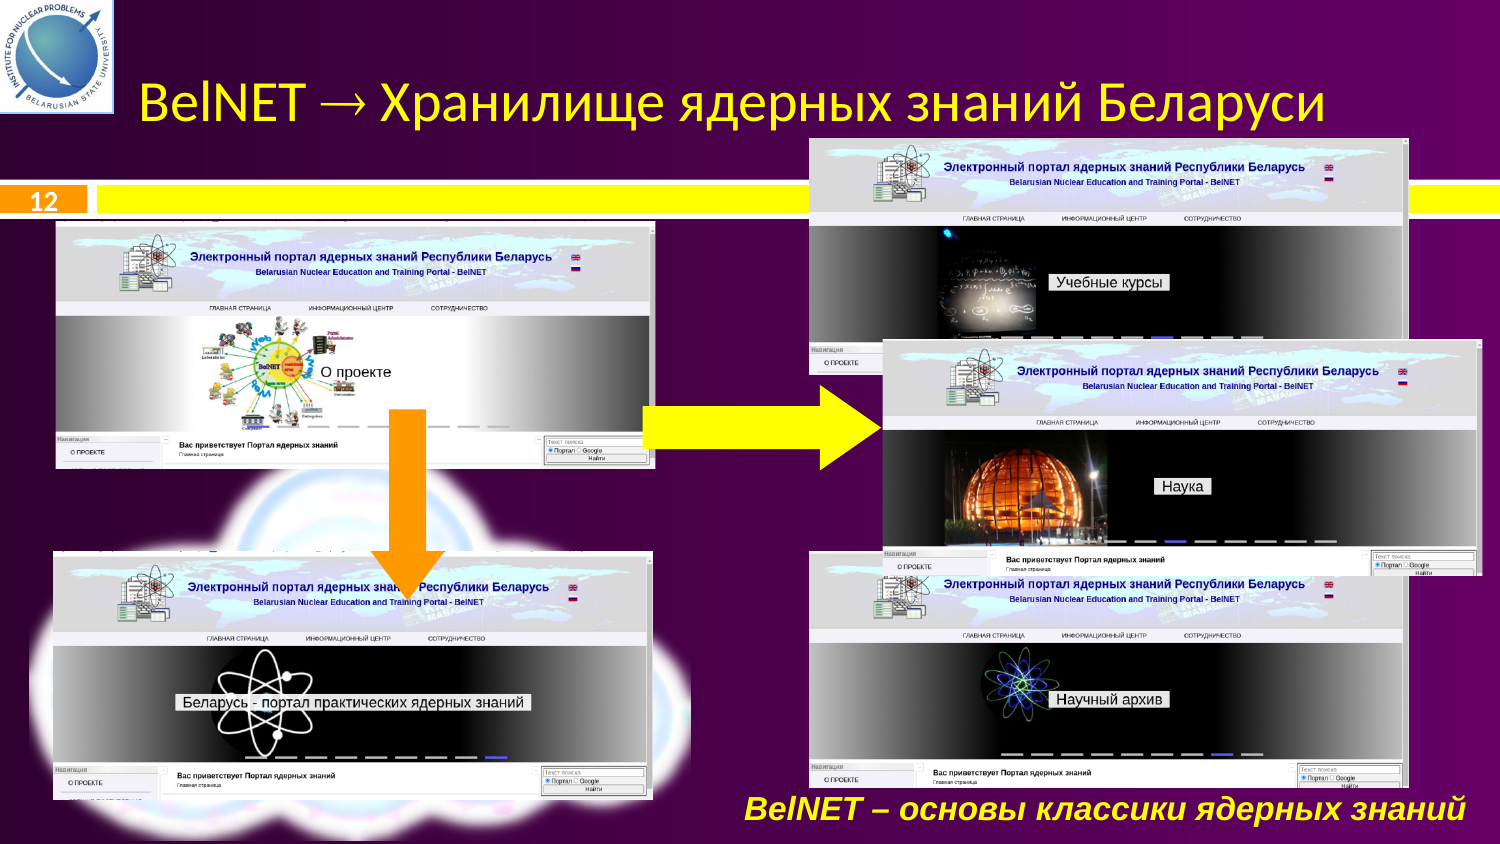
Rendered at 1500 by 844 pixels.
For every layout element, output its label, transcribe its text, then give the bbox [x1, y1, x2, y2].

picture [28, 220, 692, 842]
text_box BelNET – основы классики ядерных знаний [708, 780, 1483, 835]
picture [808, 138, 1483, 789]
text_box BelNET  Хранилище ядерных знаний Беларуси [123, 58, 1471, 139]
picture [0, 0, 113, 113]
text_box 12 [0, 184, 88, 215]
text_box [662, 386, 876, 469]
